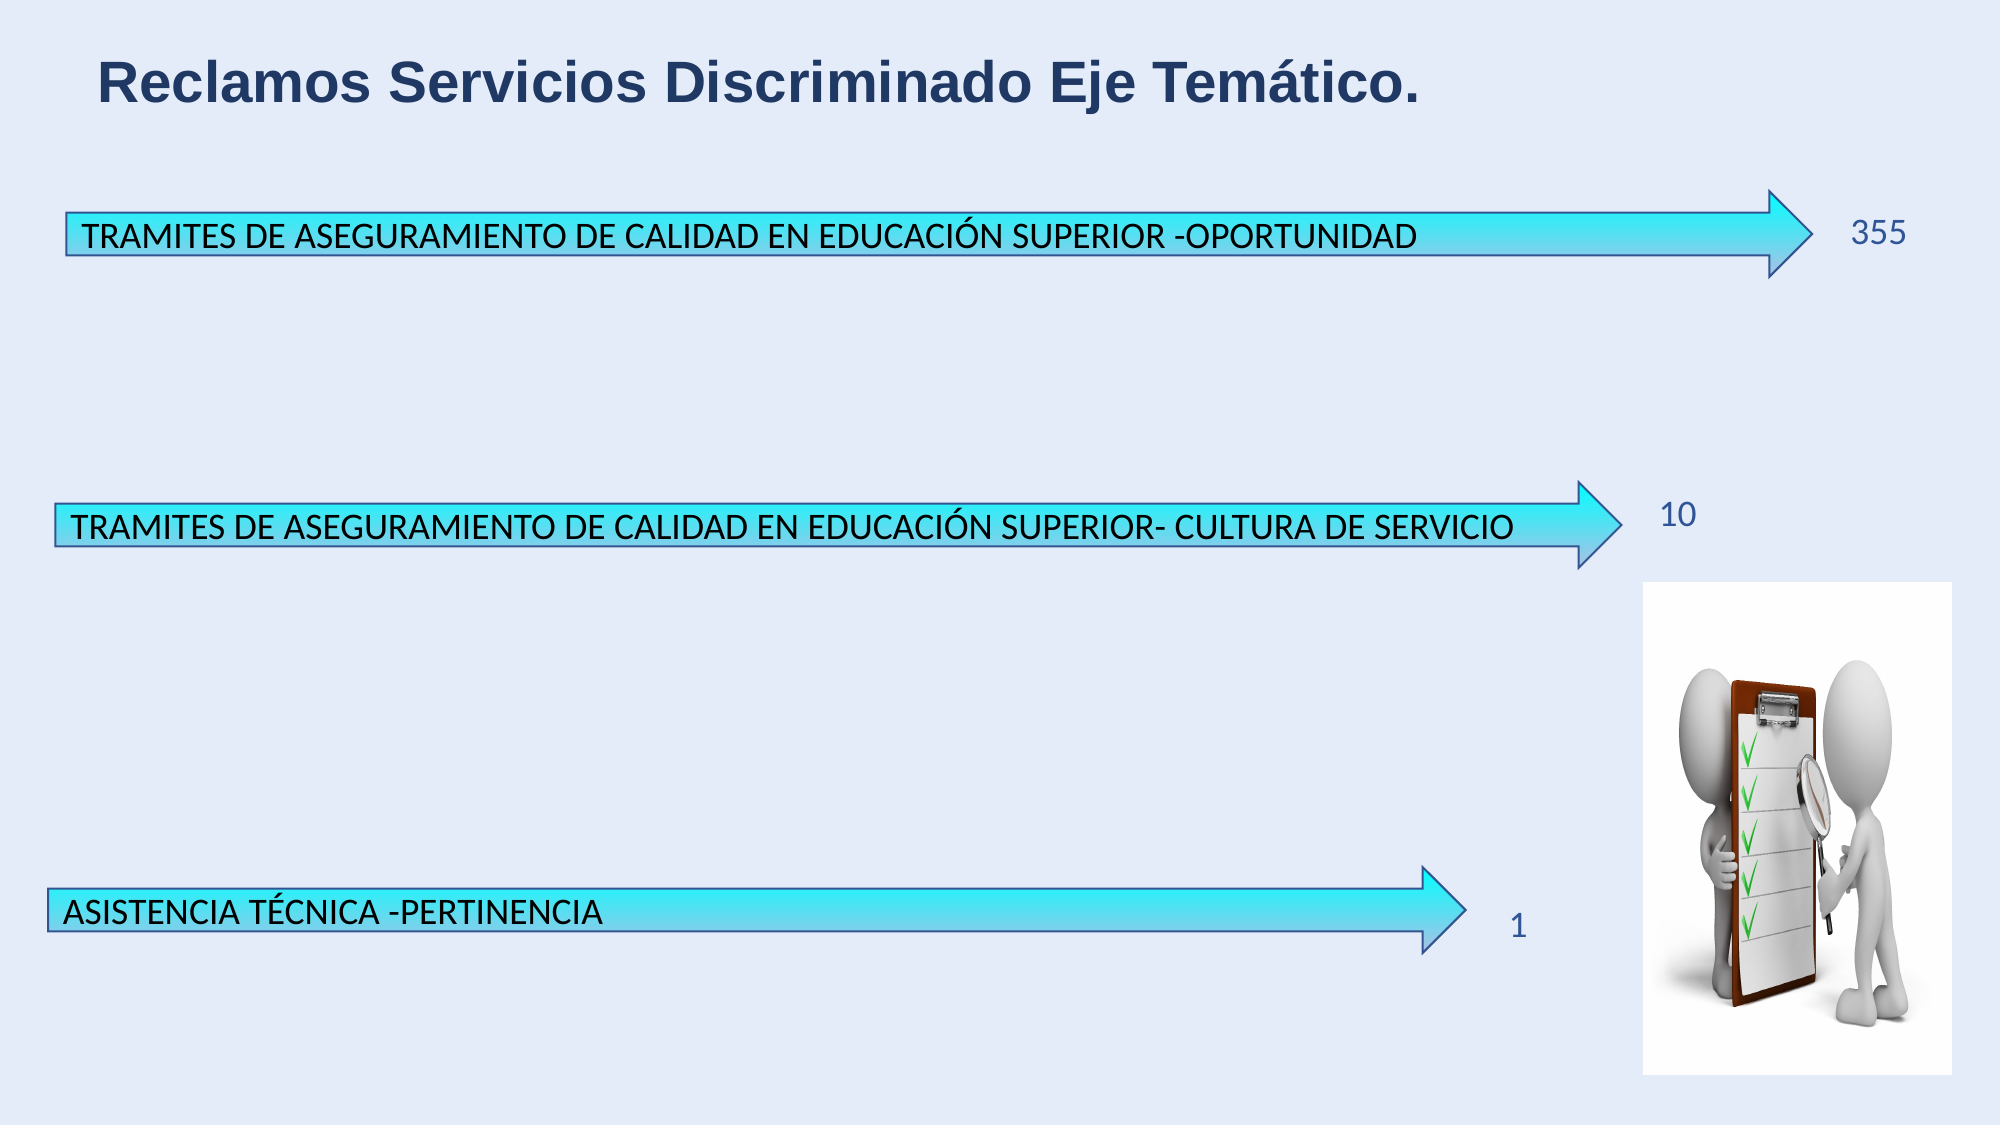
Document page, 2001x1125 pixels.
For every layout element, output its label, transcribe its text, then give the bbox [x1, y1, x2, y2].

text_box Reclamos Servicios Discriminado Eje Temático. [82, 36, 1437, 122]
text_box ASISTENCIA TÉCNICA -PERTINENCIA [47, 864, 1468, 956]
text_box 10 [1643, 482, 1772, 542]
text_box 1 [1493, 892, 1622, 953]
text_box 355 [1835, 199, 1964, 260]
picture [1643, 582, 1952, 1075]
text_box TRAMITES DE ASEGURAMIENTO DE CALIDAD EN EDUCACIÓN SUPERIOR -OPORTUNIDAD [65, 188, 1814, 280]
text_box TRAMITES DE ASEGURAMIENTO DE CALIDAD EN EDUCACIÓN SUPERIOR- CULTURA DE SERVICIO [54, 479, 1623, 571]
